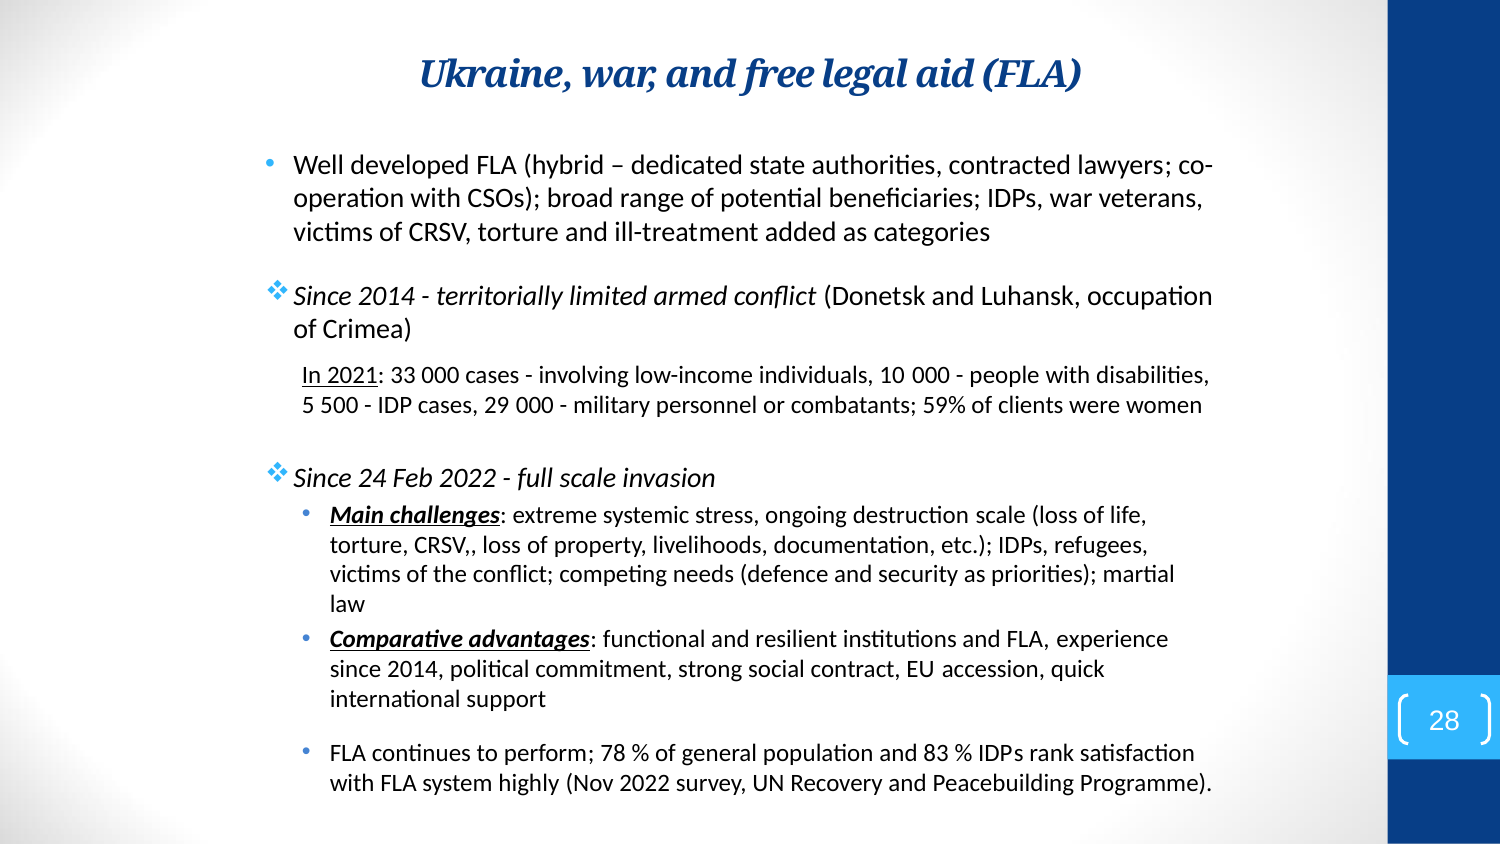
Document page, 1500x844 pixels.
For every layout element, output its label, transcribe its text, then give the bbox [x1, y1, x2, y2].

title Ukraine, war, and free legal aid (FLA) [243, 34, 1257, 112]
list Well developed FLA (hybrid – dedicated state authorities, contracted lawyers; co-operation with CSOs); broad range of potential beneficiaries; IDPs, war veterans, victims of CRSV, torture and ill-treatment added as categories Since 2014 - territorially limited armed conflict (Donetsk and Luhansk, occupation of Crimea) In 2021: 33 000 cases - involving low-income individuals, 10 000 - people with disabilities, 5 500 - IDP cases, 29 000 - military personnel or combatants; 59% of clients were women Since 24 Feb 2022 - full scale invasion Main challenges: extreme systemic stress, ongoing destruction scale (loss of life, torture, CRSV,, loss of property, livelihoods, documentation, etc.); IDPs, refugees, victims of the conflict; competing needs (defence and security as priorities); martial law Comparative advantages: functional and resilient institutions and FLA, experience since 2014, political commitment, strong social contract, EU accession, quick international support FLA continues to perform; 78 % of general population and 83 % IDPs rank satisfaction with FLA system highly (Nov 2022 survey, UN Recovery and Peacebuilding Programme). [236, 138, 1230, 794]
picture [0, 0, 1387, 844]
slide_number 28 [1397, 693, 1492, 746]
